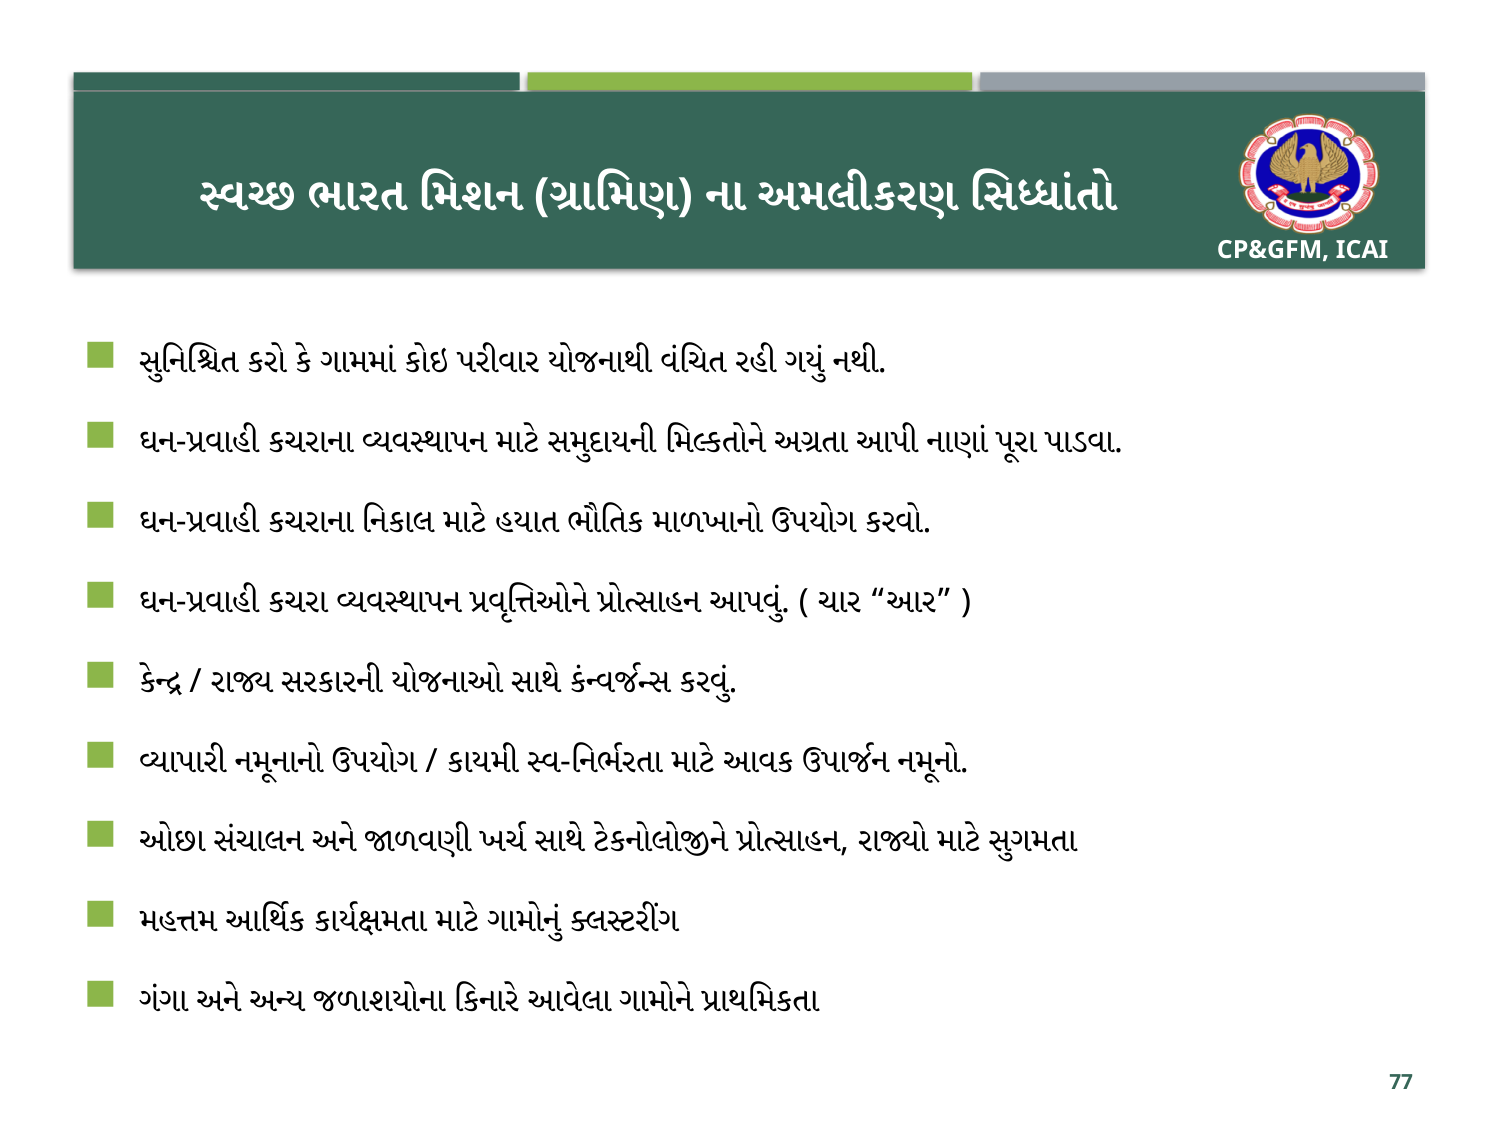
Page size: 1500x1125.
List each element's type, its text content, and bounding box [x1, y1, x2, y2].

title સ્વચ્છ ભારત મિશન (ગ્રામિણ) ના અમલીકરણ સિધ્ધાંતો [73, 92, 1243, 264]
list સુનિશ્ચિત કરો કે ગામમાં કોઇ પરીવાર યોજનાથી વંચિત રહી ગયું નથી. ઘન-પ્રવાહી કચરાના વ્યવસ્થાપન માટે સમુદાયની મિલ્કતોને અગ્રતા આપી નાણાં પૂરા પાડવા. ઘન-પ્રવાહી કચરાના નિકાલ માટે હયાત ભૌતિક માળખાનો ઉપયોગ કરવો. ઘન-પ્રવાહી કચરા વ્યવસ્થાપન પ્રવૃત્તિઓને પ્રોત્સાહન આપવું. ( ચાર “આર” ) કેન્દ્ર / રાજ્ય સરકારની યોજનાઓ સાથે કંન્વર્જન્સ કરવું. વ્યાપારી નમૂનાનો ઉપયોગ / કાયમી સ્વ-નિર્ભરતા માટે આવક ઉપાર્જન નમૂનો. ઓછા સંચાલન અને જાળવણી ખર્ચ સાથે ટેકનોલોજીને પ્રોત્સાહન, રાજ્યો માટે સુગમતા મહત્તમ આર્થિક કાર્યક્ષમતા માટે ગામોનું ક્લસ્ટરીંગ ગંગા અને અન્ય જળાશયોના કિનારે આવેલા ગામોને પ્રાથમિકતા [73, 284, 1460, 1041]
picture [1243, 102, 1389, 234]
slide_number 77 [1301, 1053, 1428, 1113]
